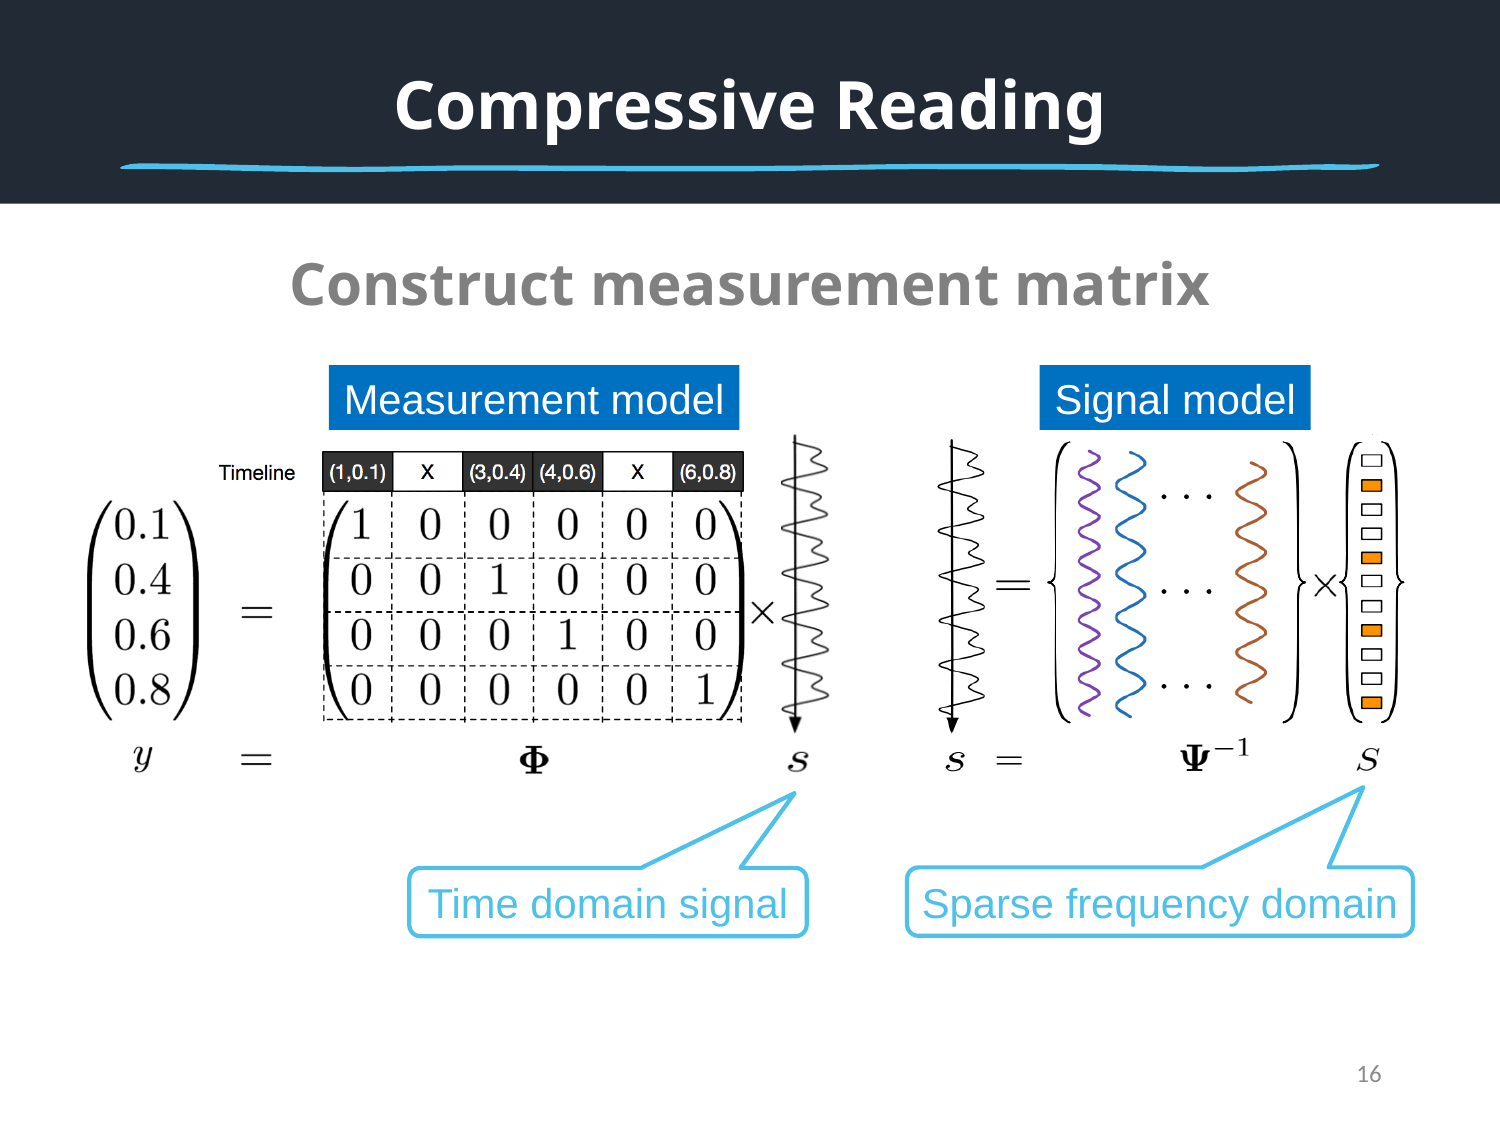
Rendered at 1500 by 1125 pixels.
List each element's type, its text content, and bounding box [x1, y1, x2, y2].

text_box Construct measurement matrix [120, 220, 1380, 344]
text_box Measurement model [328, 365, 740, 420]
slide_number 16 [1059, 1042, 1397, 1103]
text_box [0, 0, 1500, 206]
text_box Time domain signal [407, 791, 809, 939]
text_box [81, 427, 834, 780]
text_box Signal model [1039, 365, 1311, 423]
title Compressive Reading [120, 41, 1380, 165]
text_box Sparse frequency domain [904, 786, 1416, 938]
picture [937, 430, 1414, 781]
text_box [120, 163, 1380, 173]
